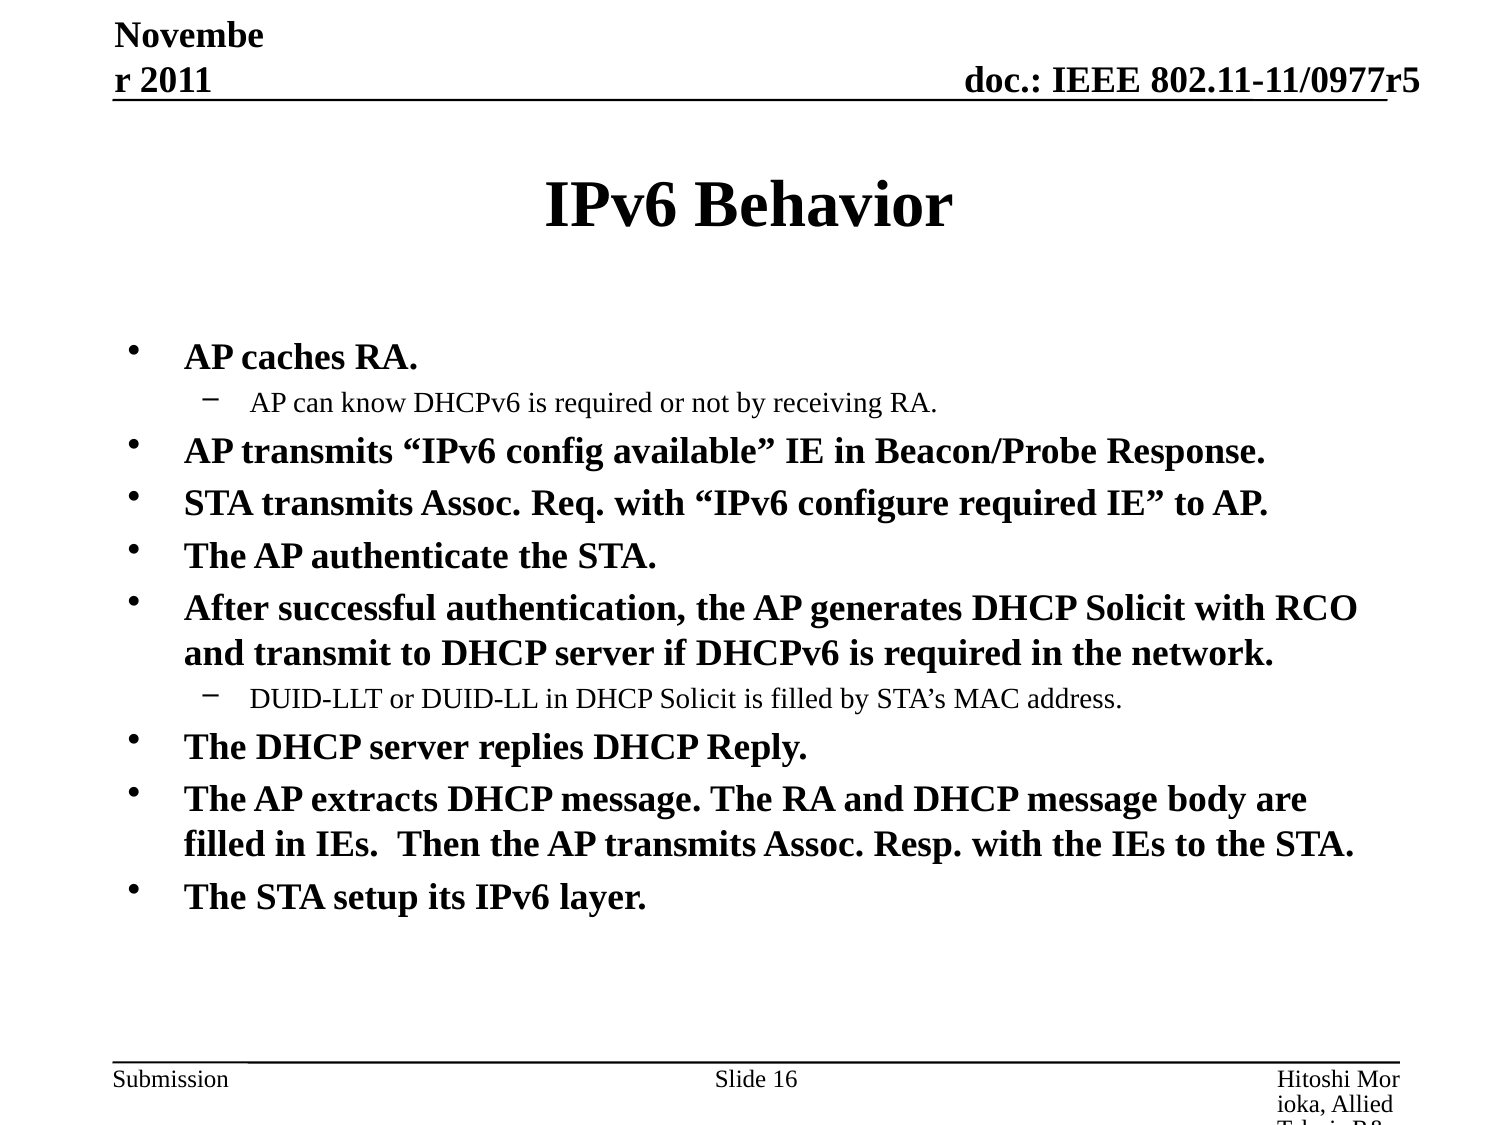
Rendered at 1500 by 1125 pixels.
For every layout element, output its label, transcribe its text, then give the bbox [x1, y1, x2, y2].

title IPv6 Behavior [112, 112, 1388, 288]
footer Hitoshi Morioka, Allied Telesis R&D Center [1276, 1061, 1402, 1093]
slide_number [114, 54, 272, 101]
list AP caches RA. AP can know DHCPv6 is required or not by receiving RA. AP transmits “IPv6 config available” IE in Beacon/Probe Response. STA transmits Assoc. Req. with “IPv6 configure required IE” to AP. The AP authenticate the STA. After successful authentication, the AP generates DHCP Solicit with RCO and transmit to DHCP server if DHCPv6 is required in the network. DUID-LLT or DUID-LL in DHCP Solicit is filled by STA’s MAC address. The DHCP server replies DHCP Reply. The AP extracts DHCP message. The RA and DHCP message body are filled in IEs. Then the AP transmits Assoc. Resp. with the IEs to the STA. The STA setup its IPv6 layer. [112, 324, 1388, 1001]
slide_number Slide 16 [712, 1061, 800, 1093]
